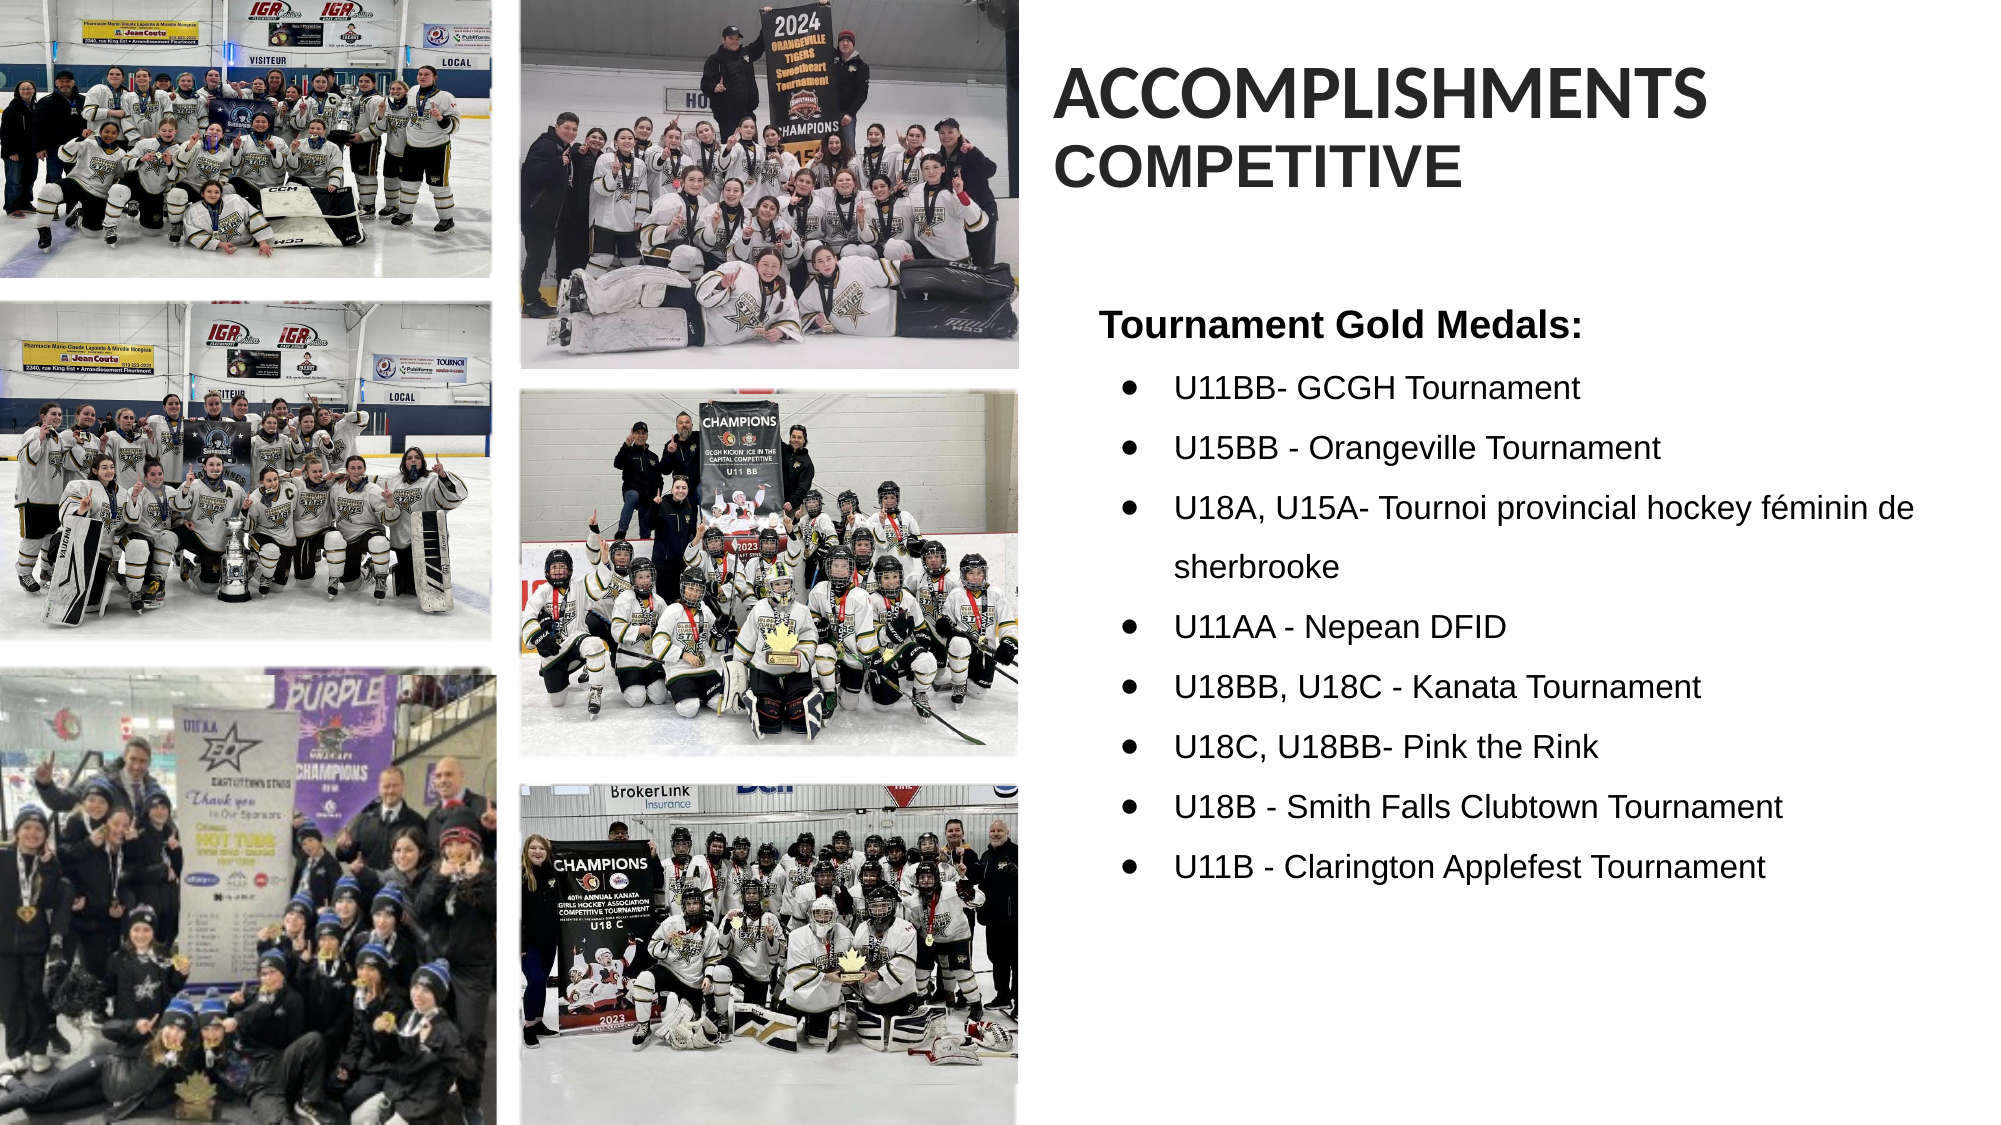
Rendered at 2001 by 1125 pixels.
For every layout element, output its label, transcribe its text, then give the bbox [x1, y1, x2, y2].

text_box Tournament Gold Medals: U11BB- GCGH Tournament U15BB - Orangeville Tournament U18A, U15A- Tournoi provincial hockey féminin de sherbrooke U11AA - Nepean DFID U18BB, U18C - Kanata Tournament U18C, U18BB- Pink the Rink U18B - Smith Falls Clubtown Tournament U11B - Clarington Applefest Tournament [1083, 259, 2000, 998]
text_box ACCOMPLISHMENTS COMPETITIVE [1057, 24, 1982, 229]
picture [0, 0, 1054, 1125]
